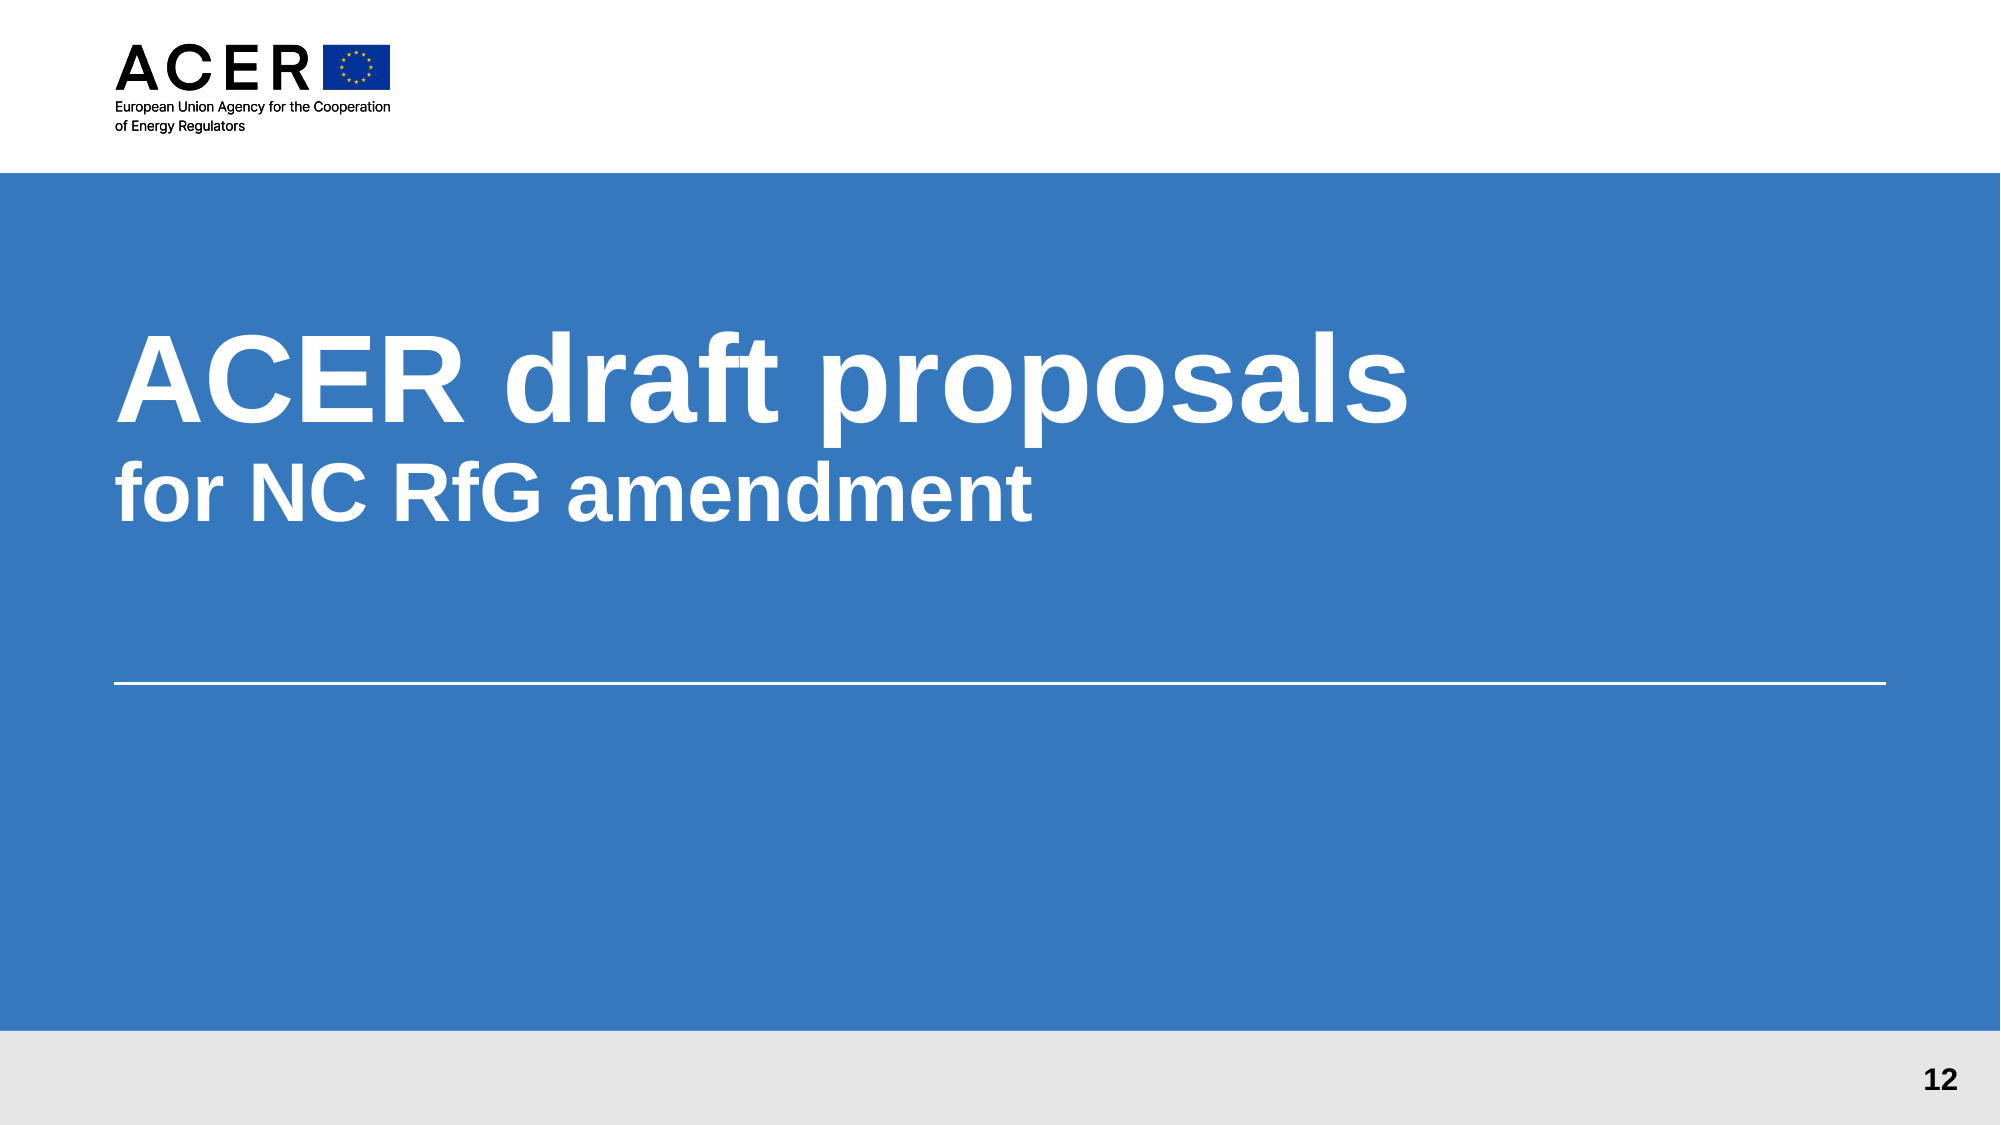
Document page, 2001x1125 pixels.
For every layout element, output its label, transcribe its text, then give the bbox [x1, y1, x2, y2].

slide_number 12 [1881, 1030, 2000, 1125]
picture [71, 0, 434, 173]
title ACER draft proposals for NC RfG amendment [114, 173, 1886, 681]
